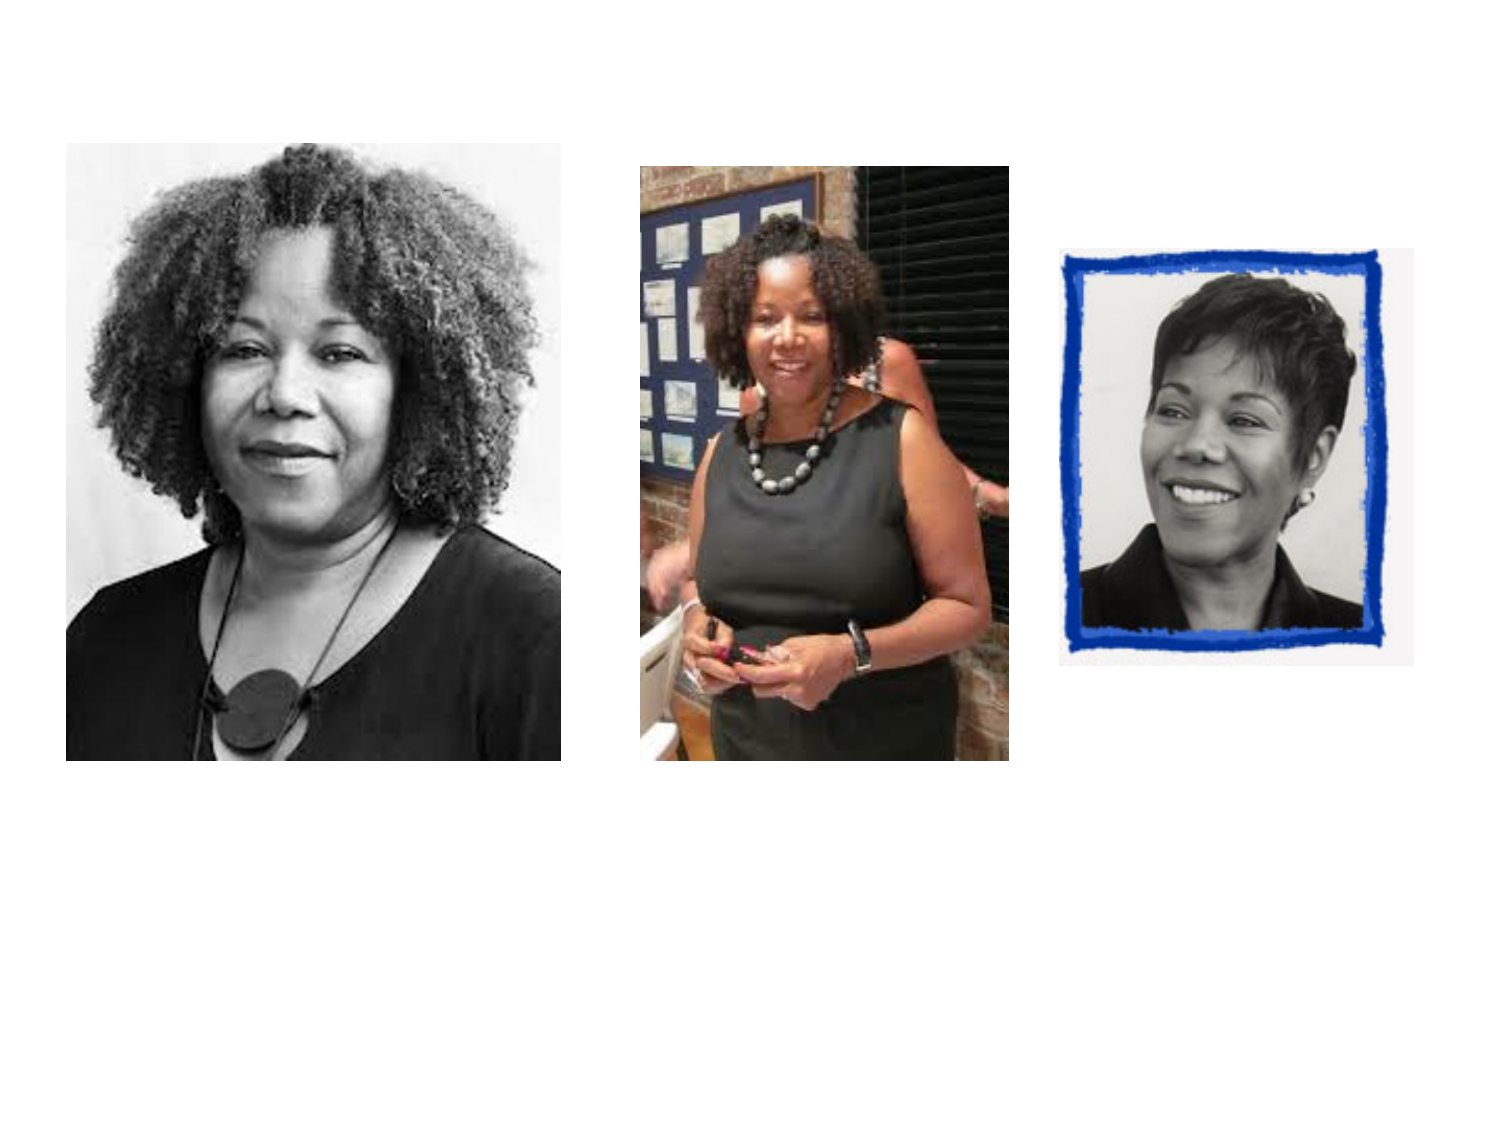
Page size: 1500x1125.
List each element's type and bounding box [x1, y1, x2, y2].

picture [639, 166, 1009, 761]
picture [66, 143, 561, 761]
picture [1058, 248, 1414, 666]
